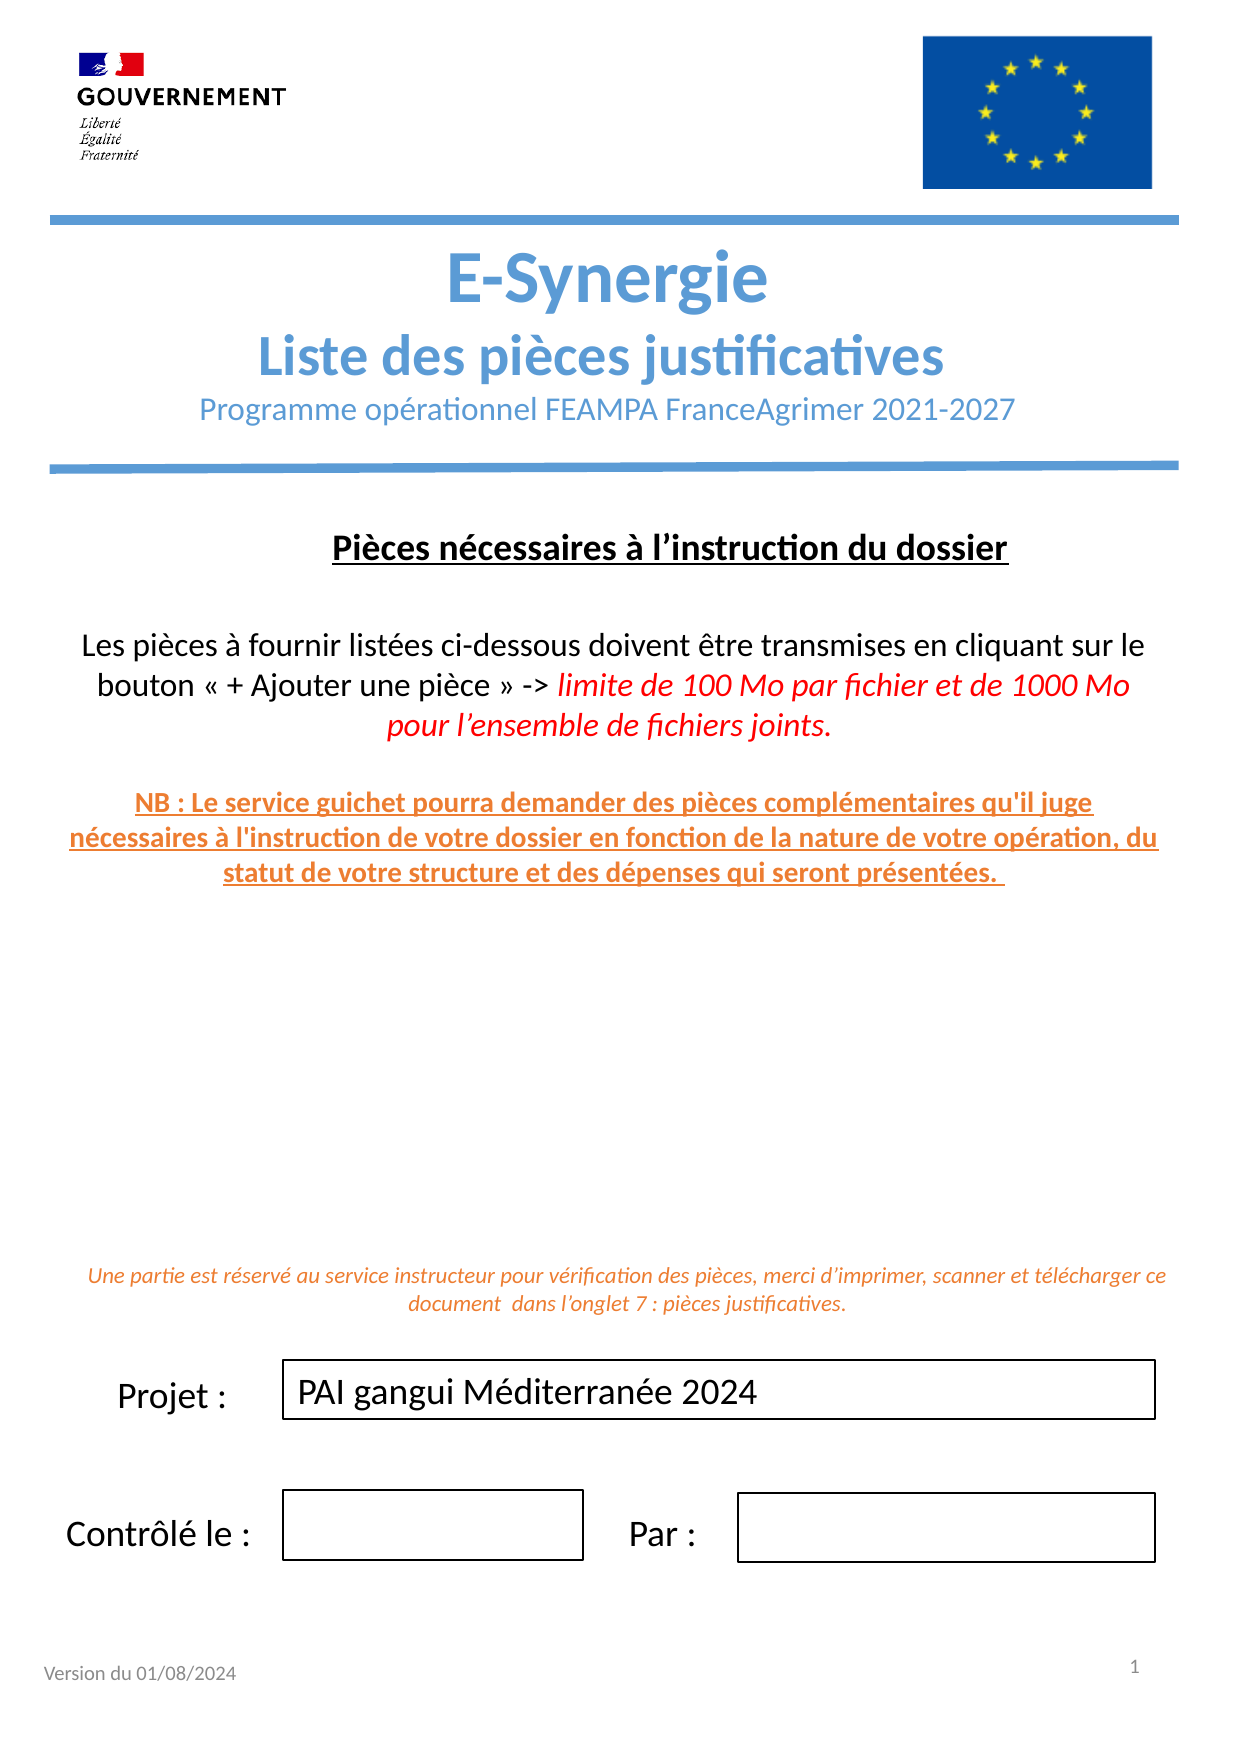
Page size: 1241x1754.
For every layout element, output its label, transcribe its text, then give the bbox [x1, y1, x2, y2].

text_box Pièces nécessaires à l’instruction du dossier [317, 515, 1024, 575]
text_box [282, 1490, 583, 1560]
text_box Projet : [102, 1363, 283, 1424]
text_box Contrôlé le : [51, 1501, 334, 1562]
picture [922, 35, 1153, 189]
footer Version du 01/08/2024 [0, 1625, 419, 1719]
picture [53, 29, 309, 183]
text_box PAI gangui Méditerranée 2024 [282, 1359, 1155, 1420]
text_box Les pièces à fournir listées ci-dessous doivent être transmises en cliquant sur le bouton « + Ajouter une pièce » -> limite de 100 Mo par fichier et de 1000 Mo pour l’ensemble de fichiers joints. NB : Le service guichet pourra demander des pièces complémentaires qu'il juge nécessaires à l'instruction de votre dossier en fonction de la nature de votre opération, du statut de votre structure et des dépenses qui seront présentées. [49, 616, 1179, 896]
slide_number 1 [875, 1618, 1155, 1712]
text_box Une partie est réservé au service instructeur pour vérification des pièces, merci d’imprimer, scanner et télécharger ce document dans l’onglet 7 : pièces justificatives. [63, 1253, 1193, 1324]
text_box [49, 465, 1179, 469]
text_box Par : [614, 1501, 737, 1562]
text_box [737, 1493, 1155, 1563]
text_box E-Synergie Liste des pièces justificatives Programme opérationnel FEAMPA FranceAgrimer 2021-2027 [184, 225, 1032, 435]
